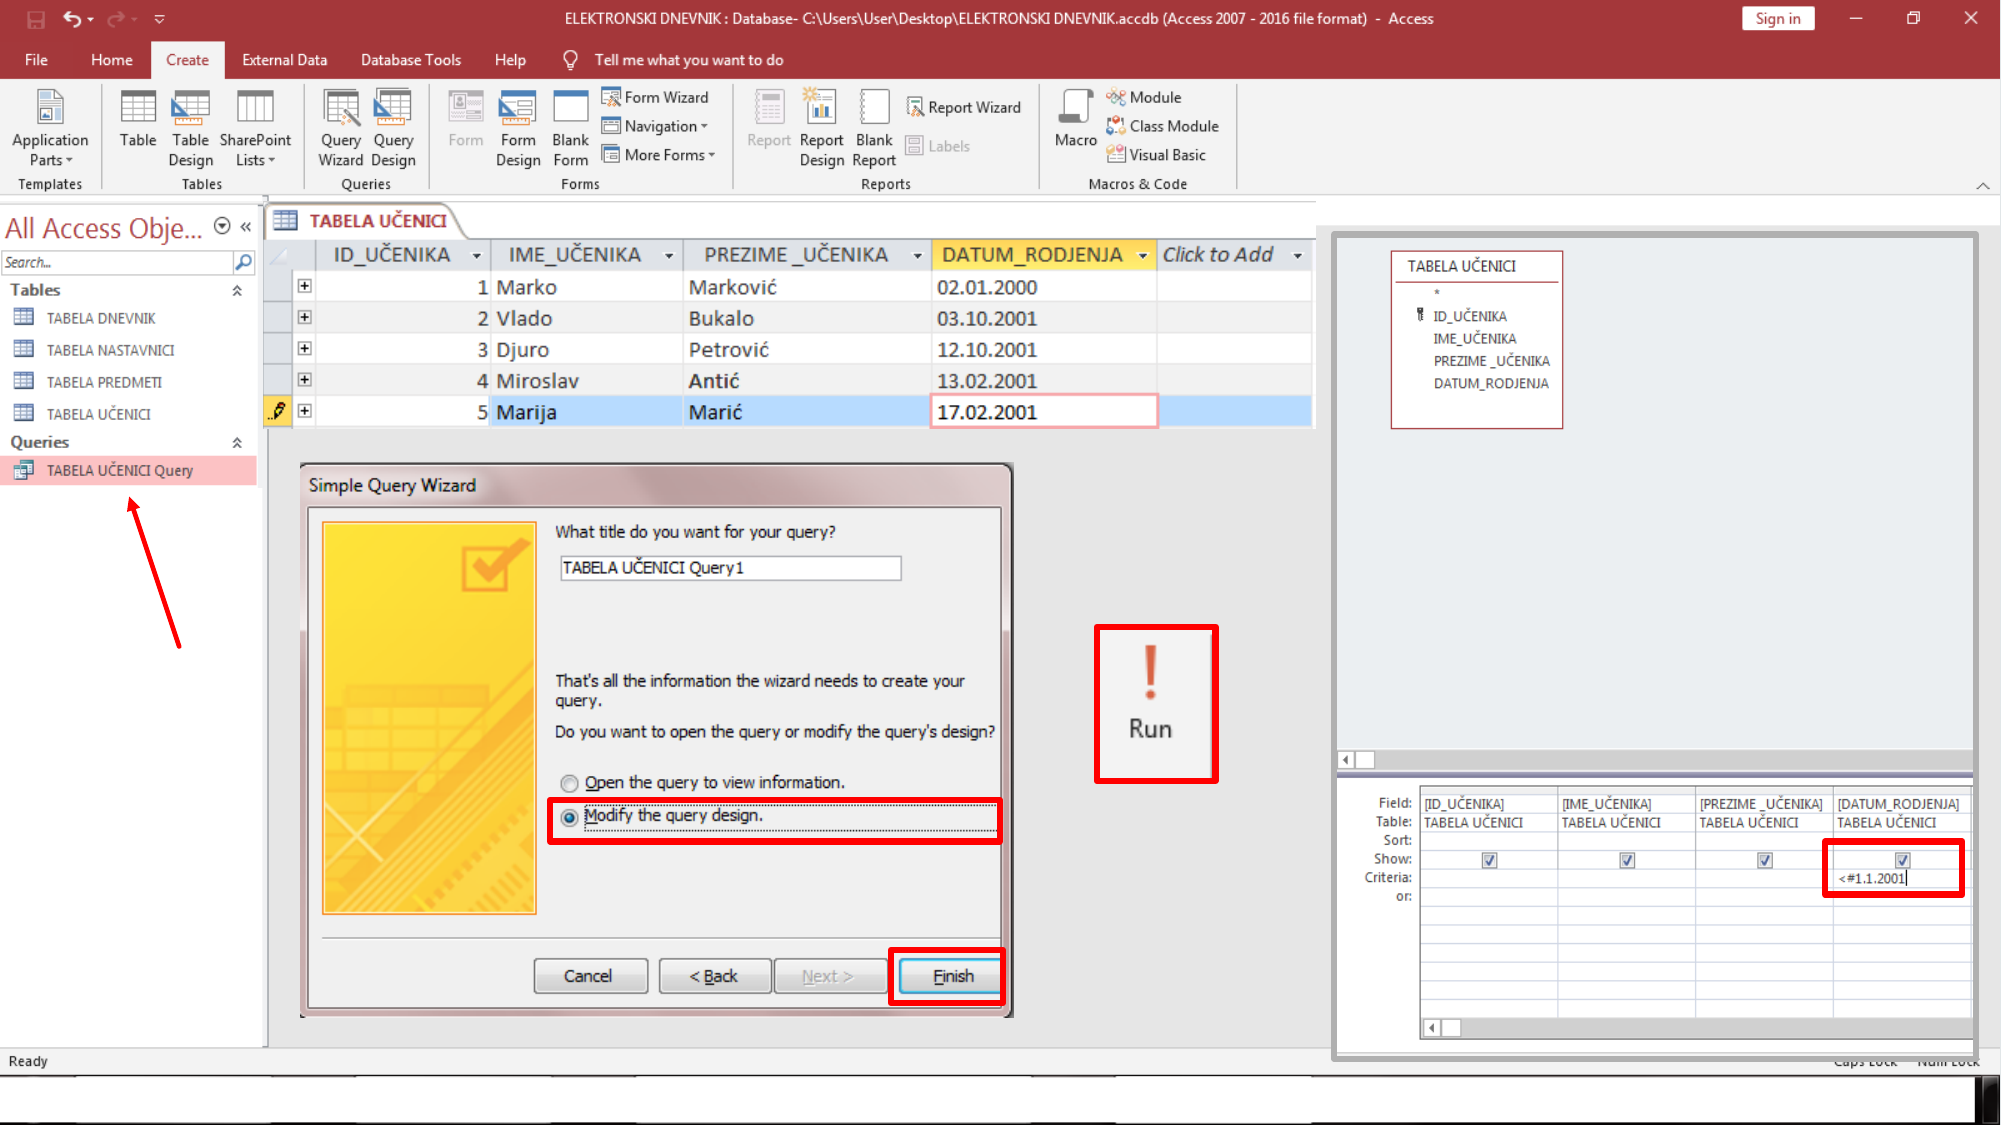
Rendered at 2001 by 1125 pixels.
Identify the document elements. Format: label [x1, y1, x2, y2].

text_box [128, 496, 180, 647]
picture [0, 0, 2000, 1125]
